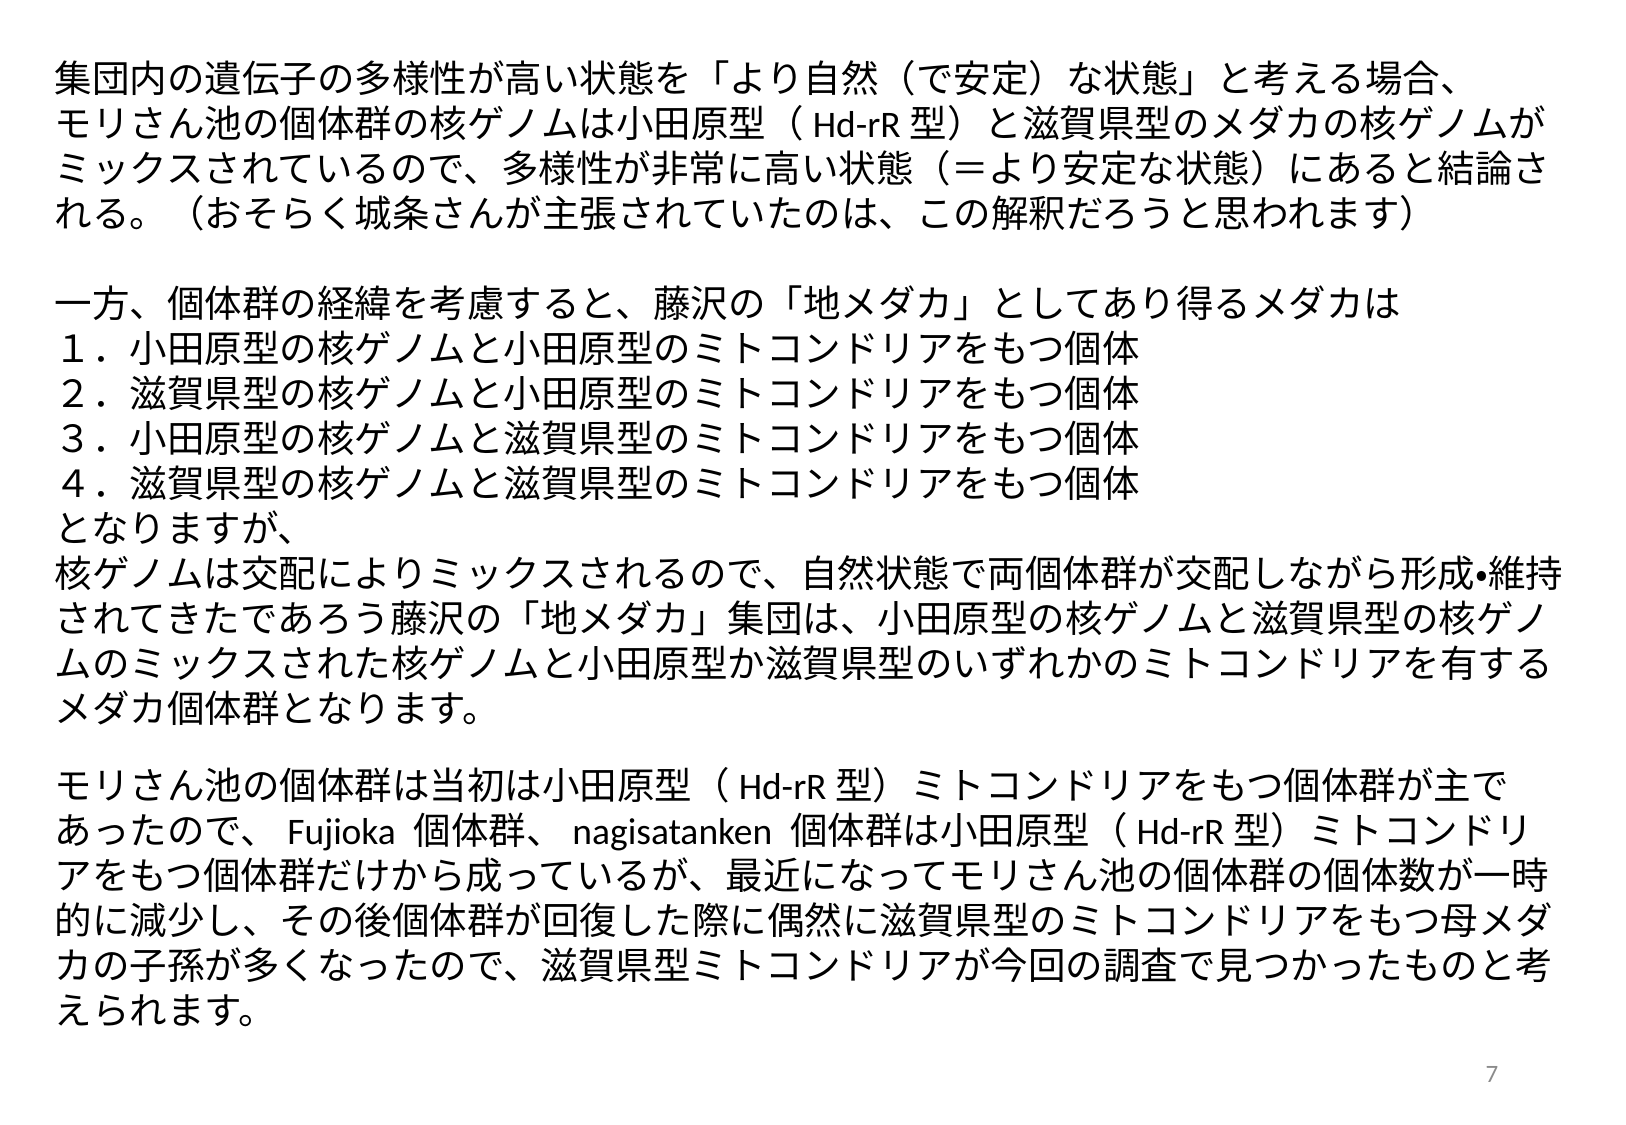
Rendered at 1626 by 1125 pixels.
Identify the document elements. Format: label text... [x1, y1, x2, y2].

text_box モリさん池の個体群は当初は小田原型（Hd-rR型）ミトコンドリアをもつ個体群が主であったので、Fujioka 個体群、nagisatanken 個体群は小田原型（Hd-rR型）ミトコンドリアをもつ個体群だけから成っているが、最近になってモリさん池の個体群の個体数が一時的に減少し、その後個体群が回復した際に偶然に滋賀県型のミトコンドリアをもつ母メダカの子孫が多くなったので、滋賀県型ミトコンドリアが今回の調査で見つかったものと考えられます。 [40, 754, 1577, 1040]
slide_number 7 [1147, 1042, 1514, 1103]
text_box 集団内の遺伝子の多様性が高い状態を「より自然（で安定）な状態」と考える場合、 モリさん池の個体群の核ゲノムは小田原型（Hd-rR型）と滋賀県型のメダカの核ゲノムがミックスされているので、多様性が非常に高い状態（＝より安定な状態）にあると結論される。（おそらく城条さんが主張されていたのは、この解釈だろうと思われます） 一方、個体群の経緯を考慮すると、藤沢の「地メダカ」としてあり得るメダカは １．小田原型の核ゲノムと小田原型のミトコンドリアをもつ個体 ２．滋賀県型の核ゲノムと小田原型のミトコンドリアをもつ個体 ３．小田原型の核ゲノムと滋賀県型のミトコンドリアをもつ個体 ４．滋賀県型の核ゲノムと滋賀県型のミトコンドリアをもつ個体 となりますが、 核ゲノムは交配によりミックスされるので、自然状態で両個体群が交配しながら形成・維持されてきたであろう藤沢の「地メダカ」集団は、小田原型の核ゲノムと滋賀県型の核ゲノムのミックスされた核ゲノムと小田原型か滋賀県型のいずれかのミトコンドリアを有するメダカ個体群となります。 [40, 47, 1590, 738]
